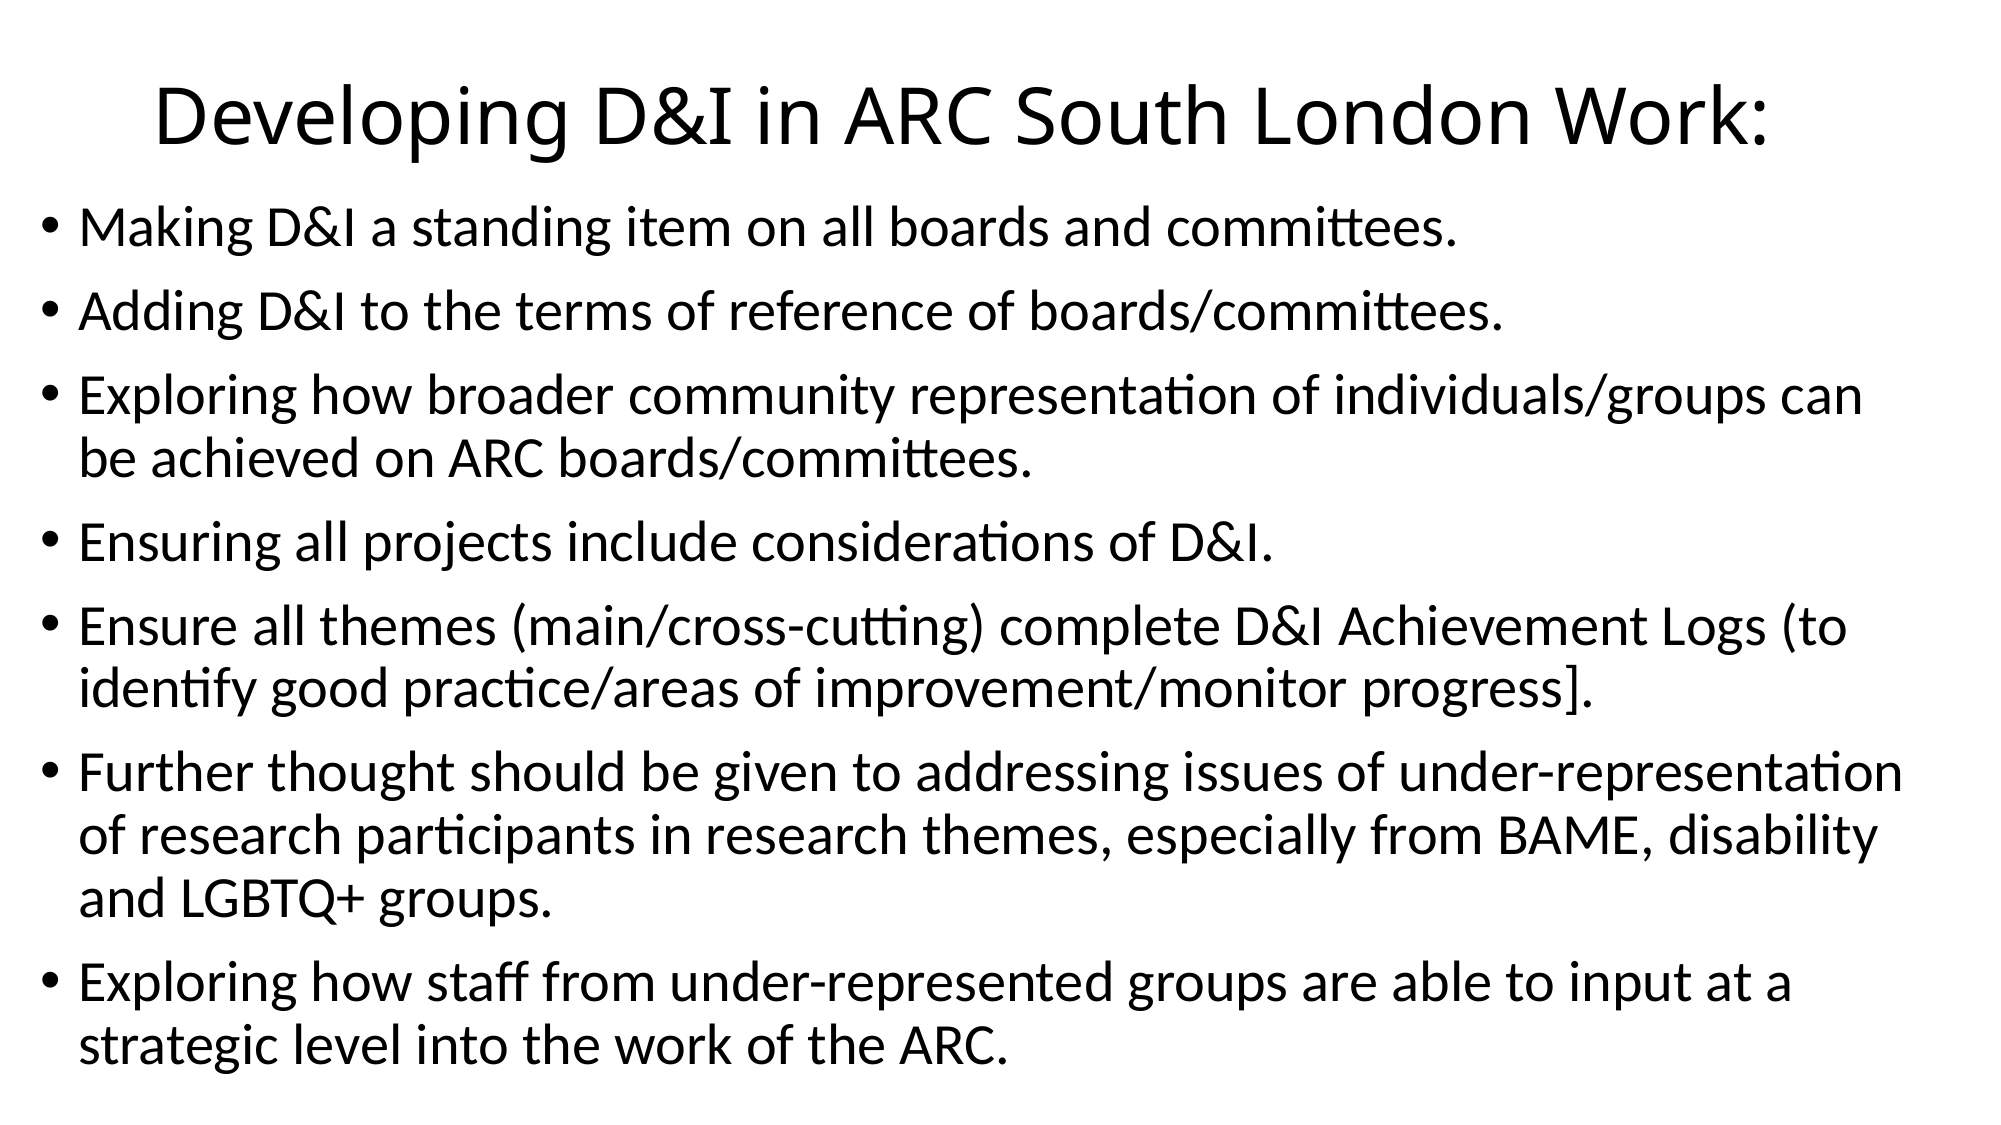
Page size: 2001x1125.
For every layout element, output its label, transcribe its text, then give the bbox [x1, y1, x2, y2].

title Developing D&I in ARC South London Work: [137, 59, 1830, 179]
list Making D&I a standing item on all boards and committees. Adding D&I to the terms of reference of boards/committees. Exploring how broader community representation of individuals/groups can be achieved on ARC boards/committees. Ensuring all projects include considerations of D&I. Ensure all themes (main/cross-cutting) complete D&I Achievement Logs (to identify good practice/areas of improvement/monitor progress]. Further thought should be given to addressing issues of under-representation of research participants in research themes, especially from BAME, disability and LGBTQ+ groups. Exploring how staff from under-represented groups are able to input at a strategic level into the work of the ARC. [25, 189, 1949, 1090]
